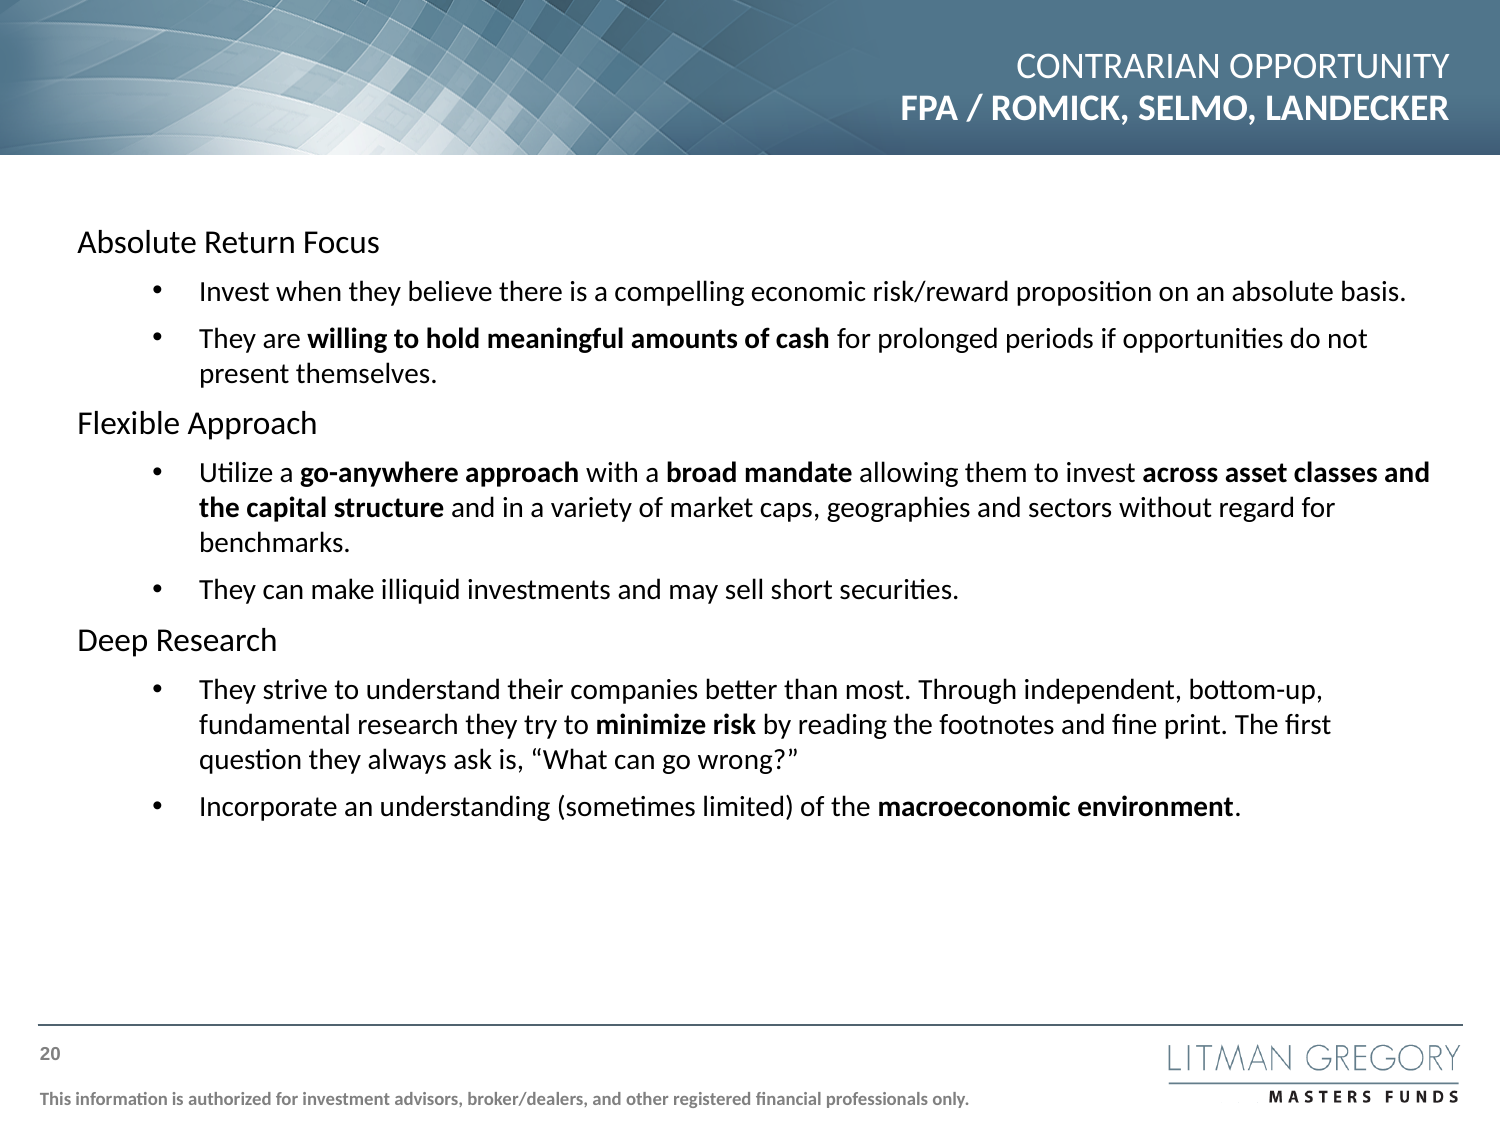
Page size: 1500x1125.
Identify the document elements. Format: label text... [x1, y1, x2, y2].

slide_number 20 This information is authorized for investment advisors, broker/dealers, and other registered financial professionals only. [24, 1033, 1088, 1113]
picture [0, 0, 1500, 155]
picture [1166, 1044, 1463, 1103]
title CONTRARIAN OPPORTUNITY FPA / ROMICK, SELMO, LANDECKER [62, 49, 1451, 151]
text_box Absolute Return Focus Invest when they believe there is a compelling economic risk/reward proposition on an absolute basis. They are willing to hold meaningful amounts of cash for prolonged periods if opportunities do not present themselves. Flexible Approach Utilize a go-anywhere approach with a broad mandate allowing them to invest across asset classes and the capital structure and in a variety of market caps, geographies and sectors without regard for benchmarks. They can make illiquid investments and may sell short securities. Deep Research They strive to understand their companies better than most. Through independent, bottom-up, fundamental research they try to minimize risk by reading the footnotes and fine print. The first question they always ask is, “What can go wrong?” Incorporate an understanding (sometimes limited) of the macroeconomic environment. [62, 212, 1450, 950]
